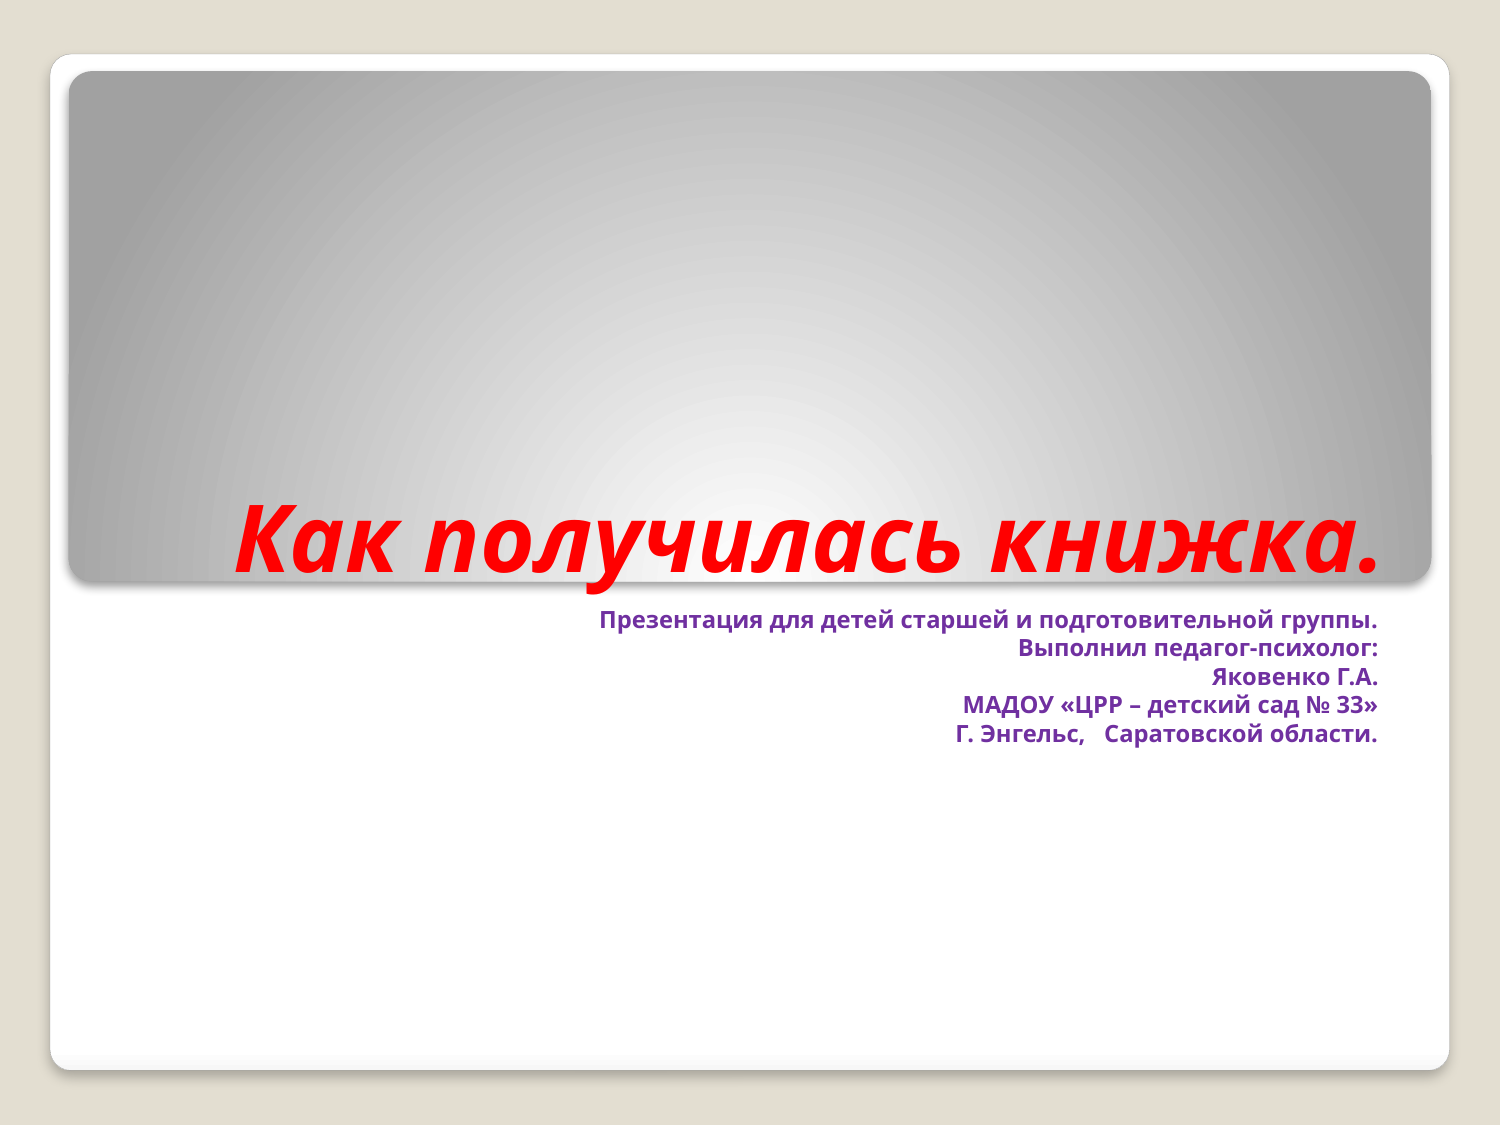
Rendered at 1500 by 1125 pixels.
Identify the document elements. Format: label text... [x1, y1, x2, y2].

subtitle Презентация для детей старшей и подготовительной группы. Выполнил педагог-психолог: Яковенко Г.А. МАДОУ «ЦРР – детский сад № 33» Г. Энгельс, Саратовской области. [118, 604, 1394, 755]
title Как получилась книжка. [118, 298, 1394, 599]
